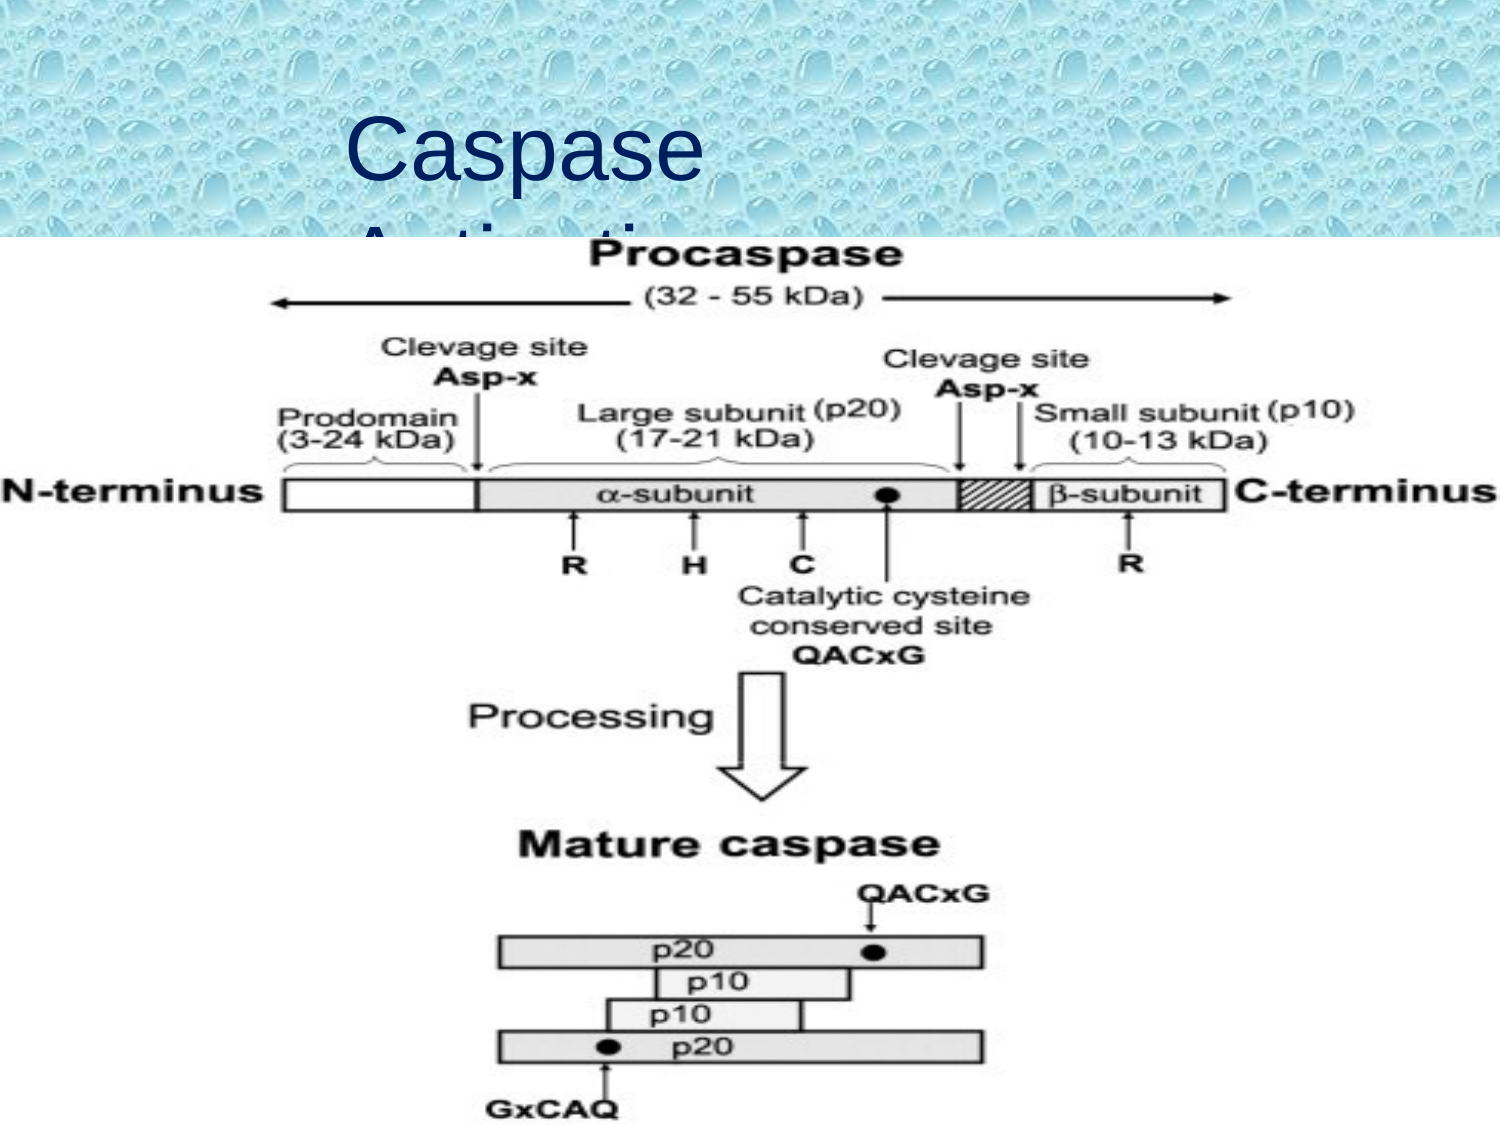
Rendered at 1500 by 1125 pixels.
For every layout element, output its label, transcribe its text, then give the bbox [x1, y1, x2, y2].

title Caspase Activation [342, 86, 1157, 237]
text_box [0, 237, 1500, 1125]
picture [0, 0, 1500, 237]
